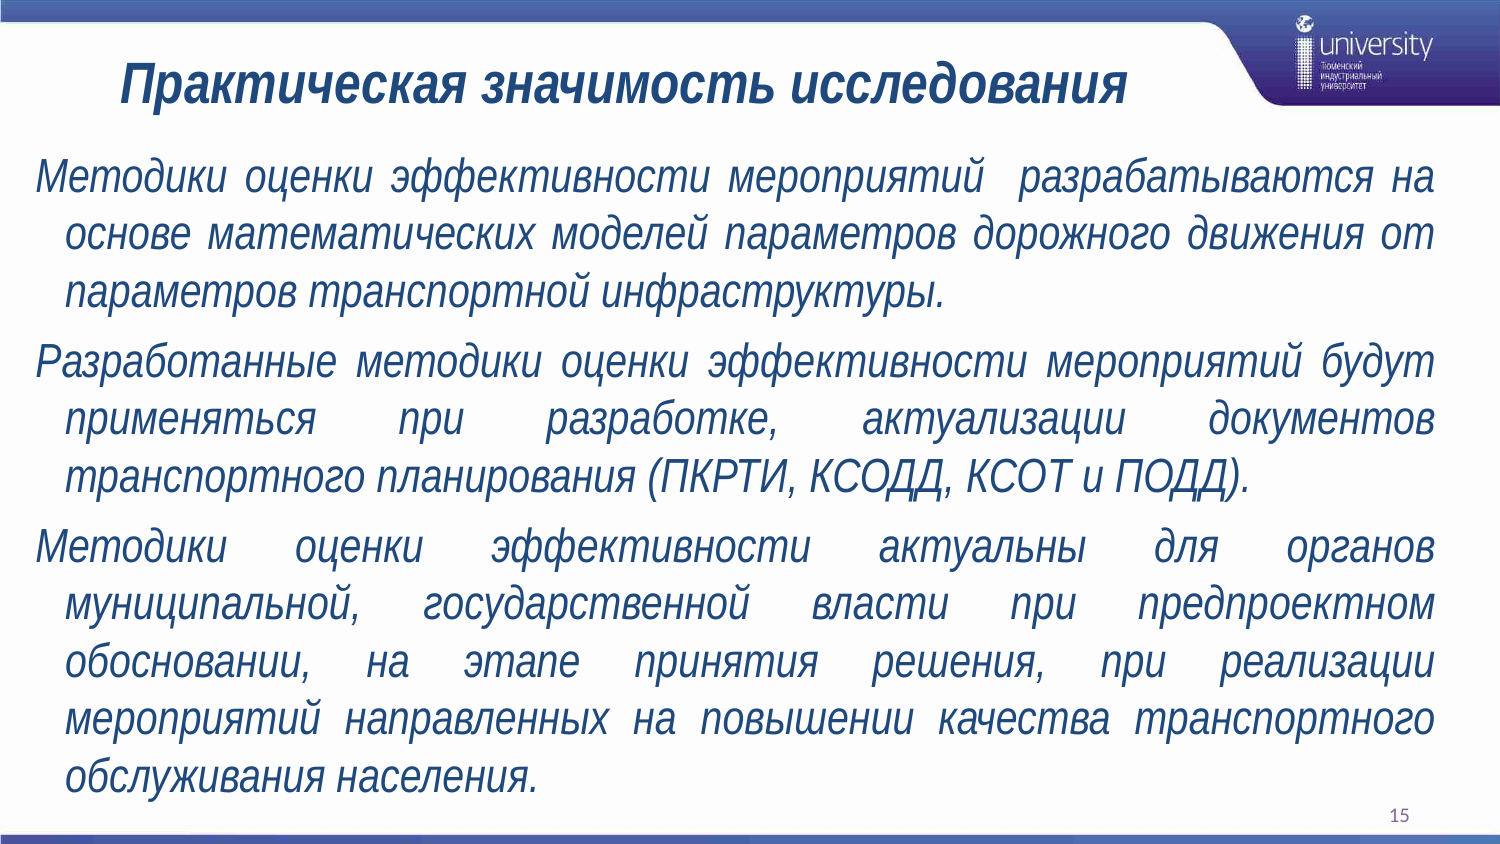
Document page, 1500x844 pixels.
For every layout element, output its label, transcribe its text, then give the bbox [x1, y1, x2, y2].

picture [0, 0, 1500, 844]
text_box Методики оценки эффективности мероприятий разрабатываются на основе математических моделей параметров дорожного движения от параметров транспортной инфраструктуры. Разработанные методики оценки эффективности мероприятий будут применяться при разработке, актуализации документов транспортного планирования (ПКРТИ, КСОДД, КСОТ и ПОДД). Методики оценки эффективности актуальны для органов муниципальной, государственной власти при предпроектном обосновании, на этапе принятия решения, при реализации мероприятий направленных на повышении качества транспортного обслуживания населения. [20, 137, 1453, 803]
slide_number 15 [1074, 803, 1425, 838]
title Практическая значимость исследования [20, 46, 1229, 113]
